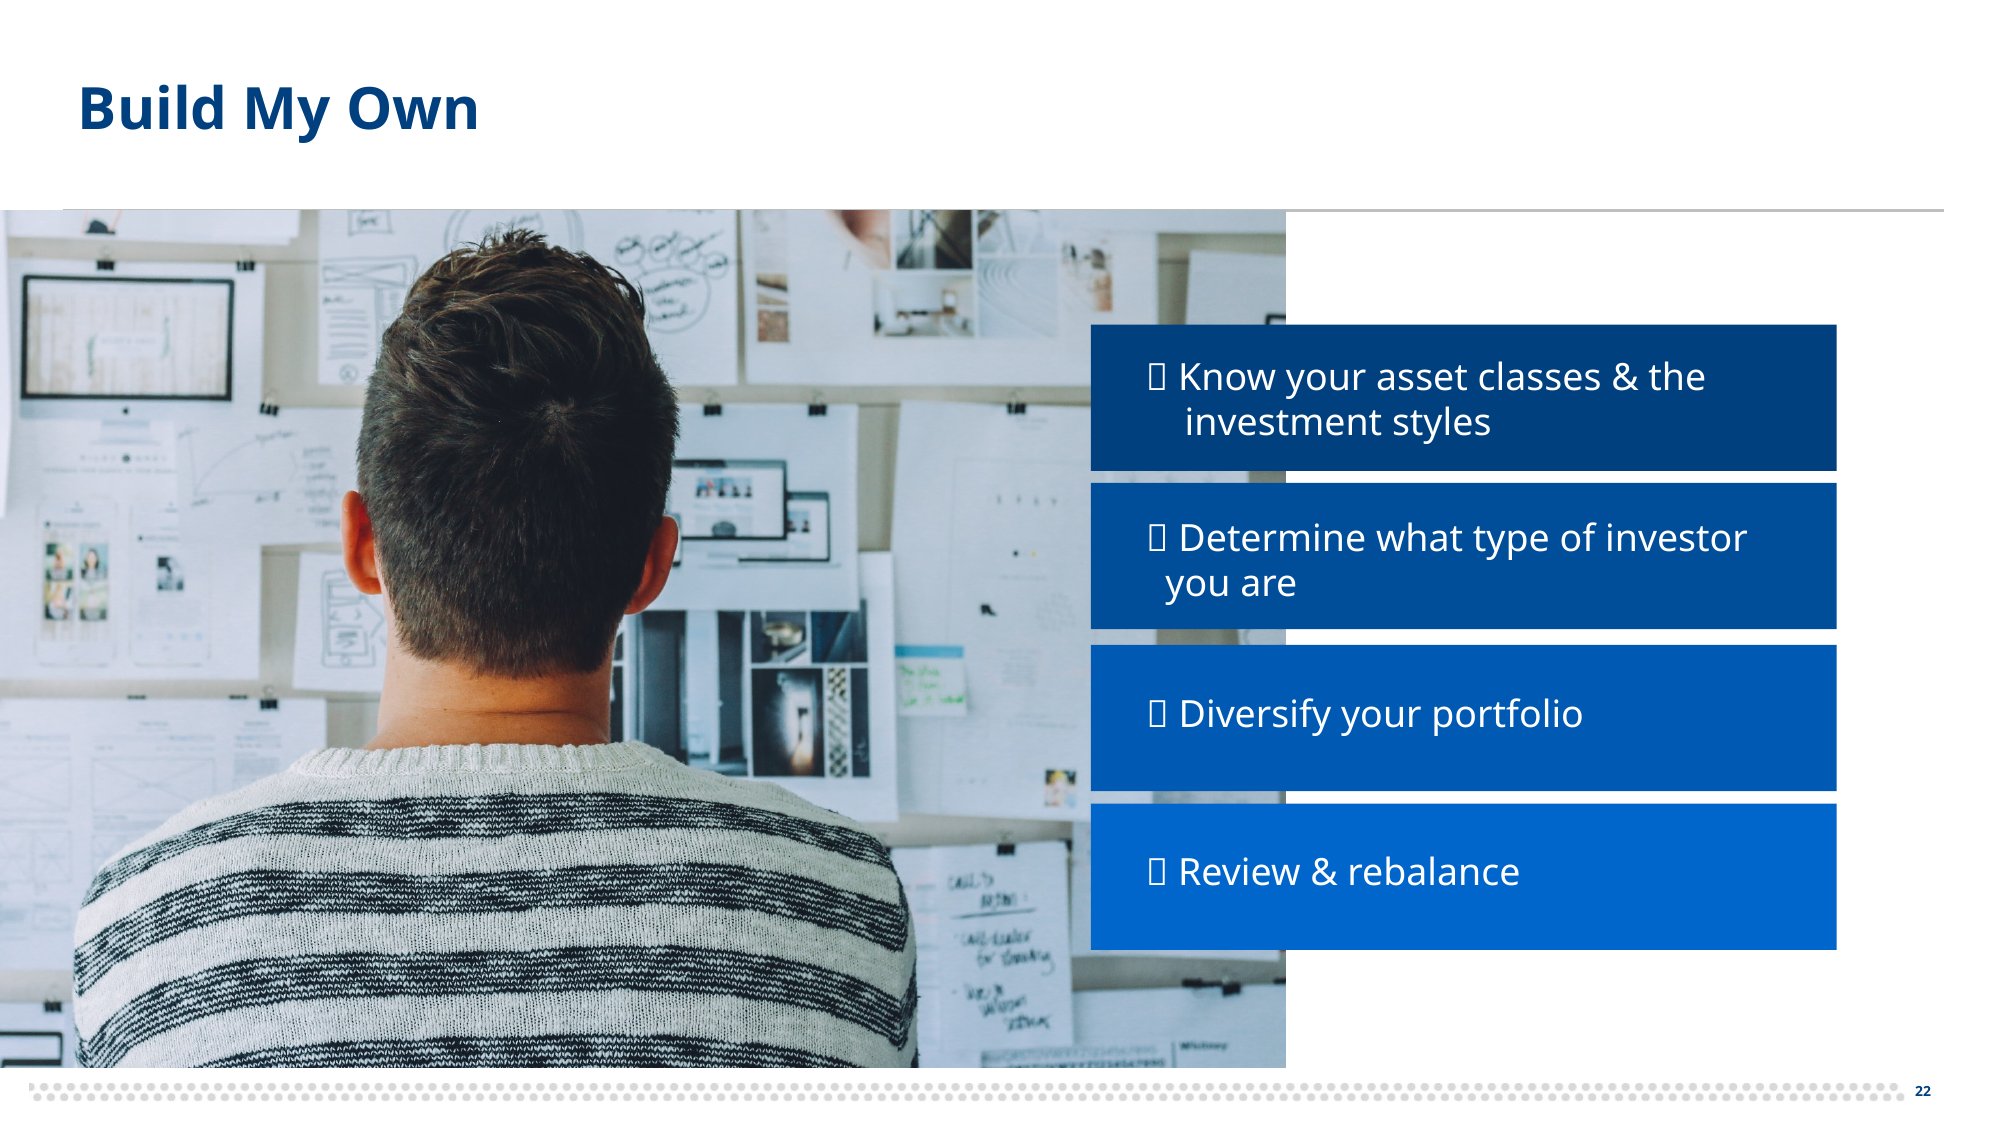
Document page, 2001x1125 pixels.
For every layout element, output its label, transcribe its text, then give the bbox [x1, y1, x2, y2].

text_box [1286, 482, 1838, 630]
text_box  Know your asset classes & the investment styles [1286, 345, 1786, 451]
title Build My Own [62, 37, 1944, 185]
text_box  Review & rebalance [1286, 840, 1578, 900]
text_box [1286, 644, 1838, 792]
text_box  Determine what type of investor you are [1286, 506, 1837, 612]
text_box  Diversify your portfolio [1286, 682, 1601, 743]
picture [0, 210, 1286, 1068]
text_box [1286, 803, 1838, 951]
text_box [1286, 324, 1838, 472]
